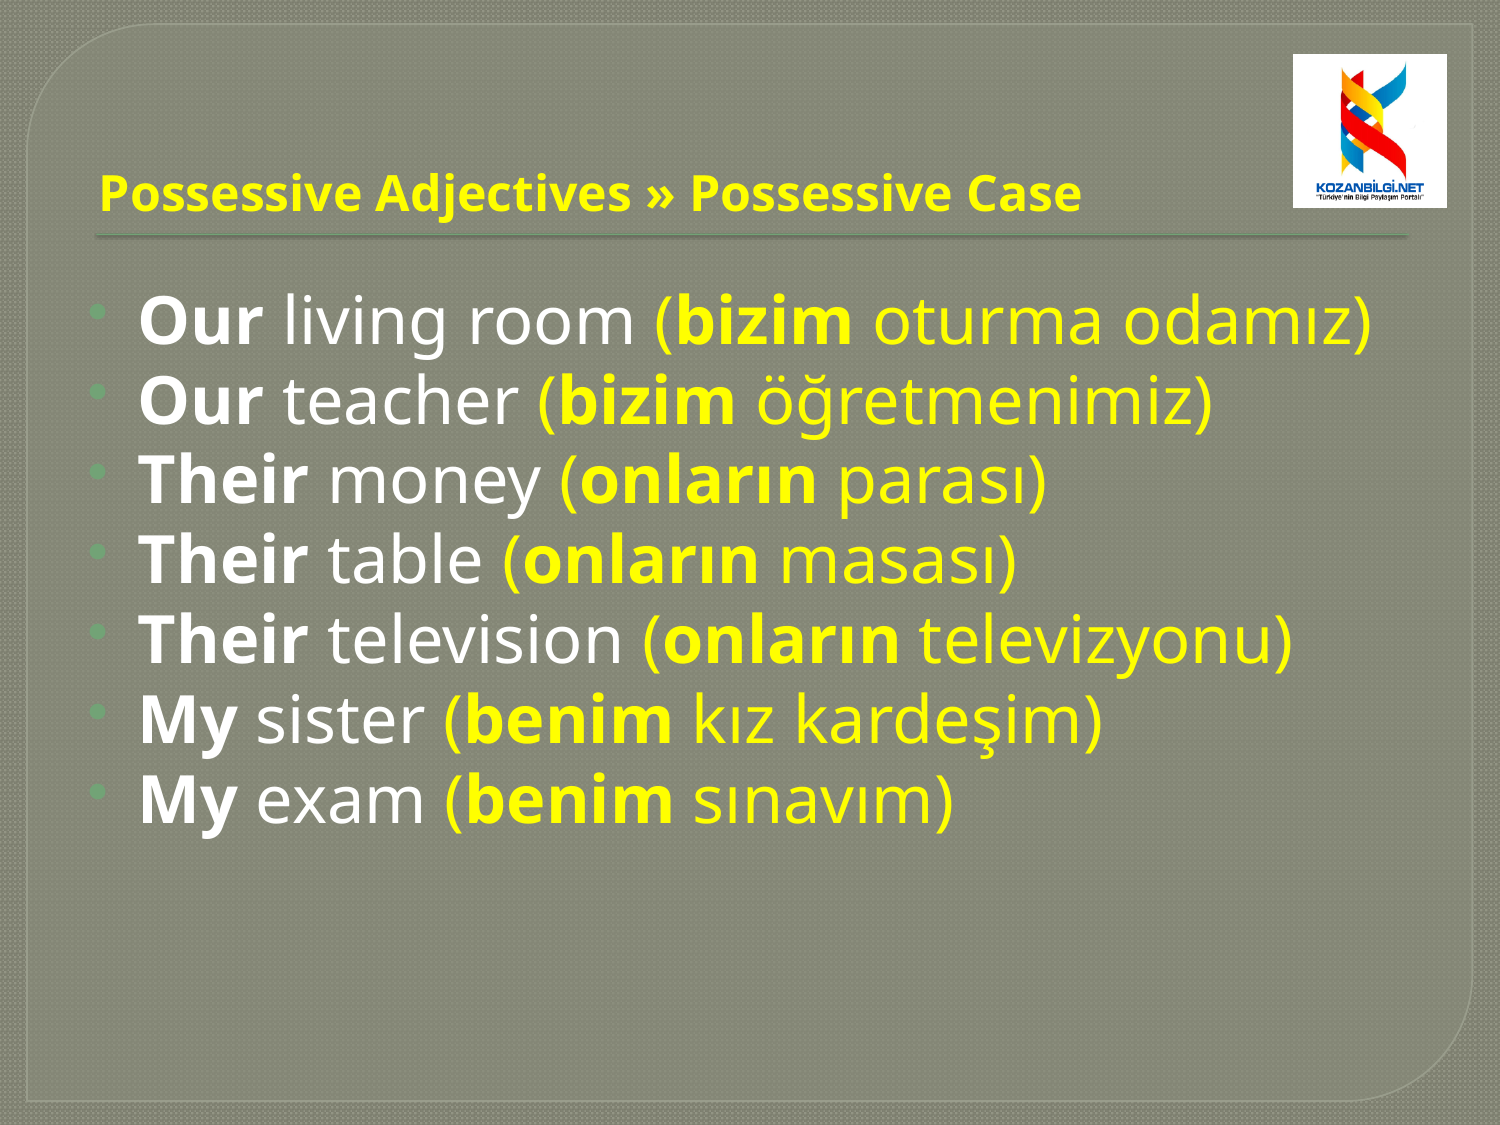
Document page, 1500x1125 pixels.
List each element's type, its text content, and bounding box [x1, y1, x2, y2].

title Possessive Adjectives » Possessive Case [75, 41, 1425, 230]
picture [1293, 54, 1448, 209]
list Our living room (bizim oturma odamız) Our teacher (bizim öğretmenimiz) Their money (onların parası) Their table (onların masası) Their television (onların televizyonu) My sister (benim kız kardeşim) My exam (benim sınavım) [75, 270, 1425, 1013]
